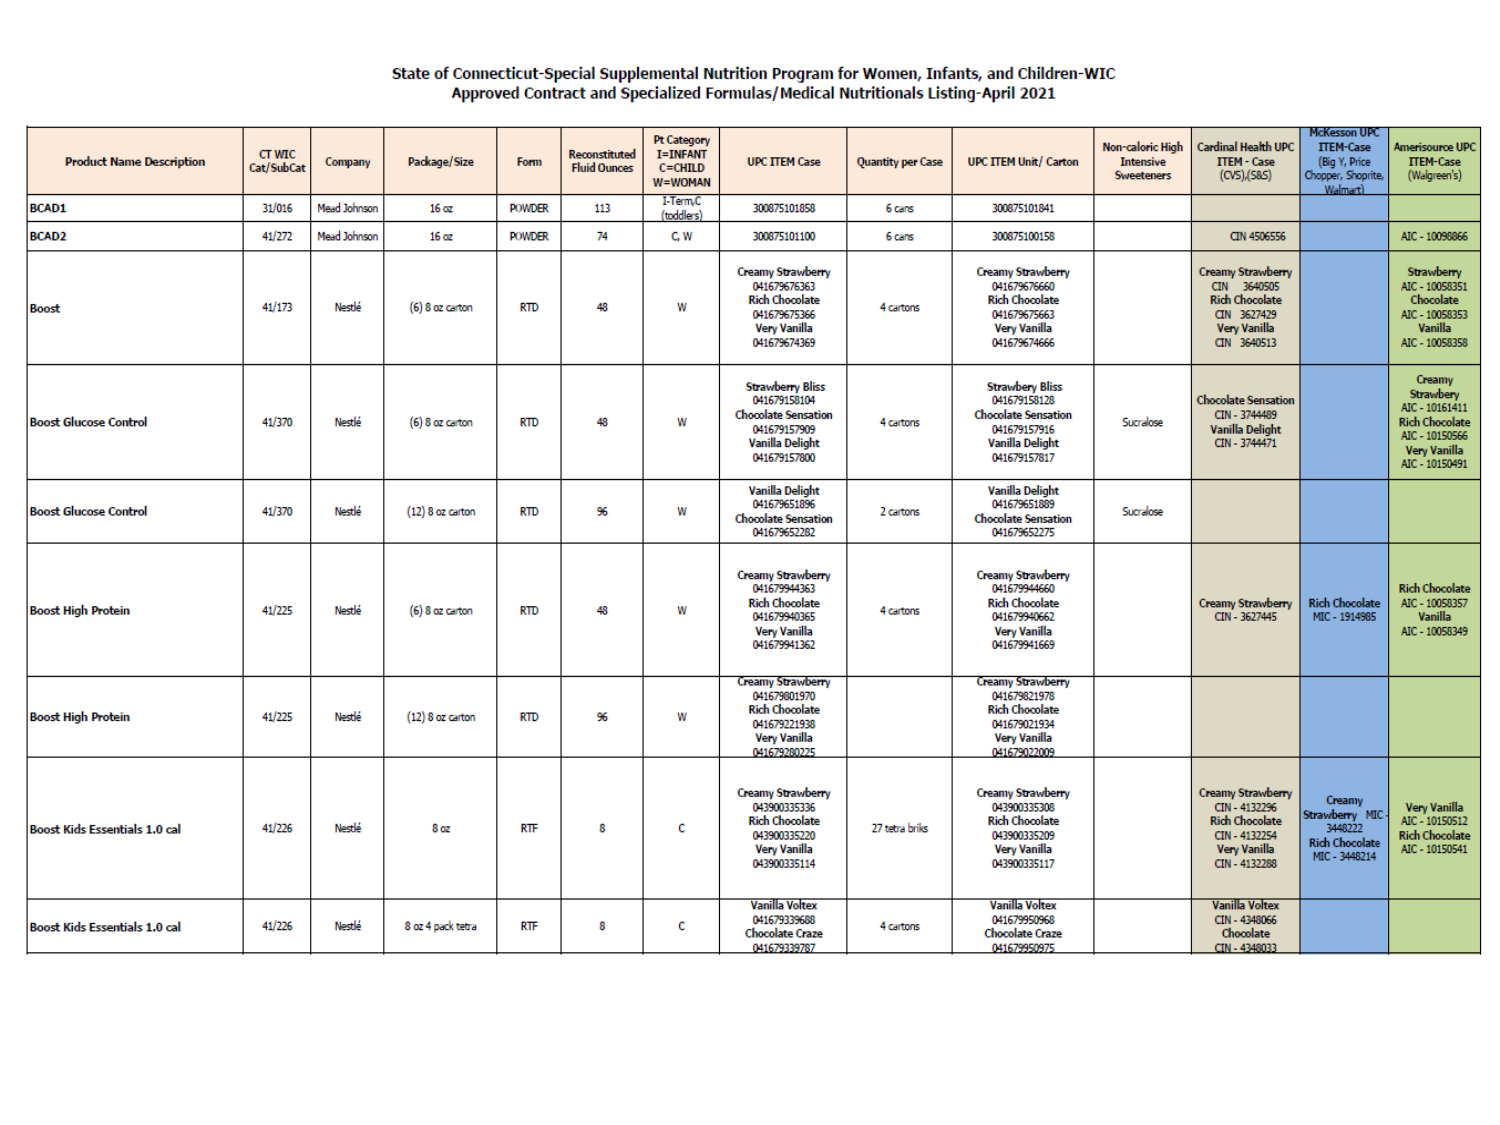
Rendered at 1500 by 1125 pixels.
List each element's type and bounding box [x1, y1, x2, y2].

picture [0, 62, 1500, 978]
